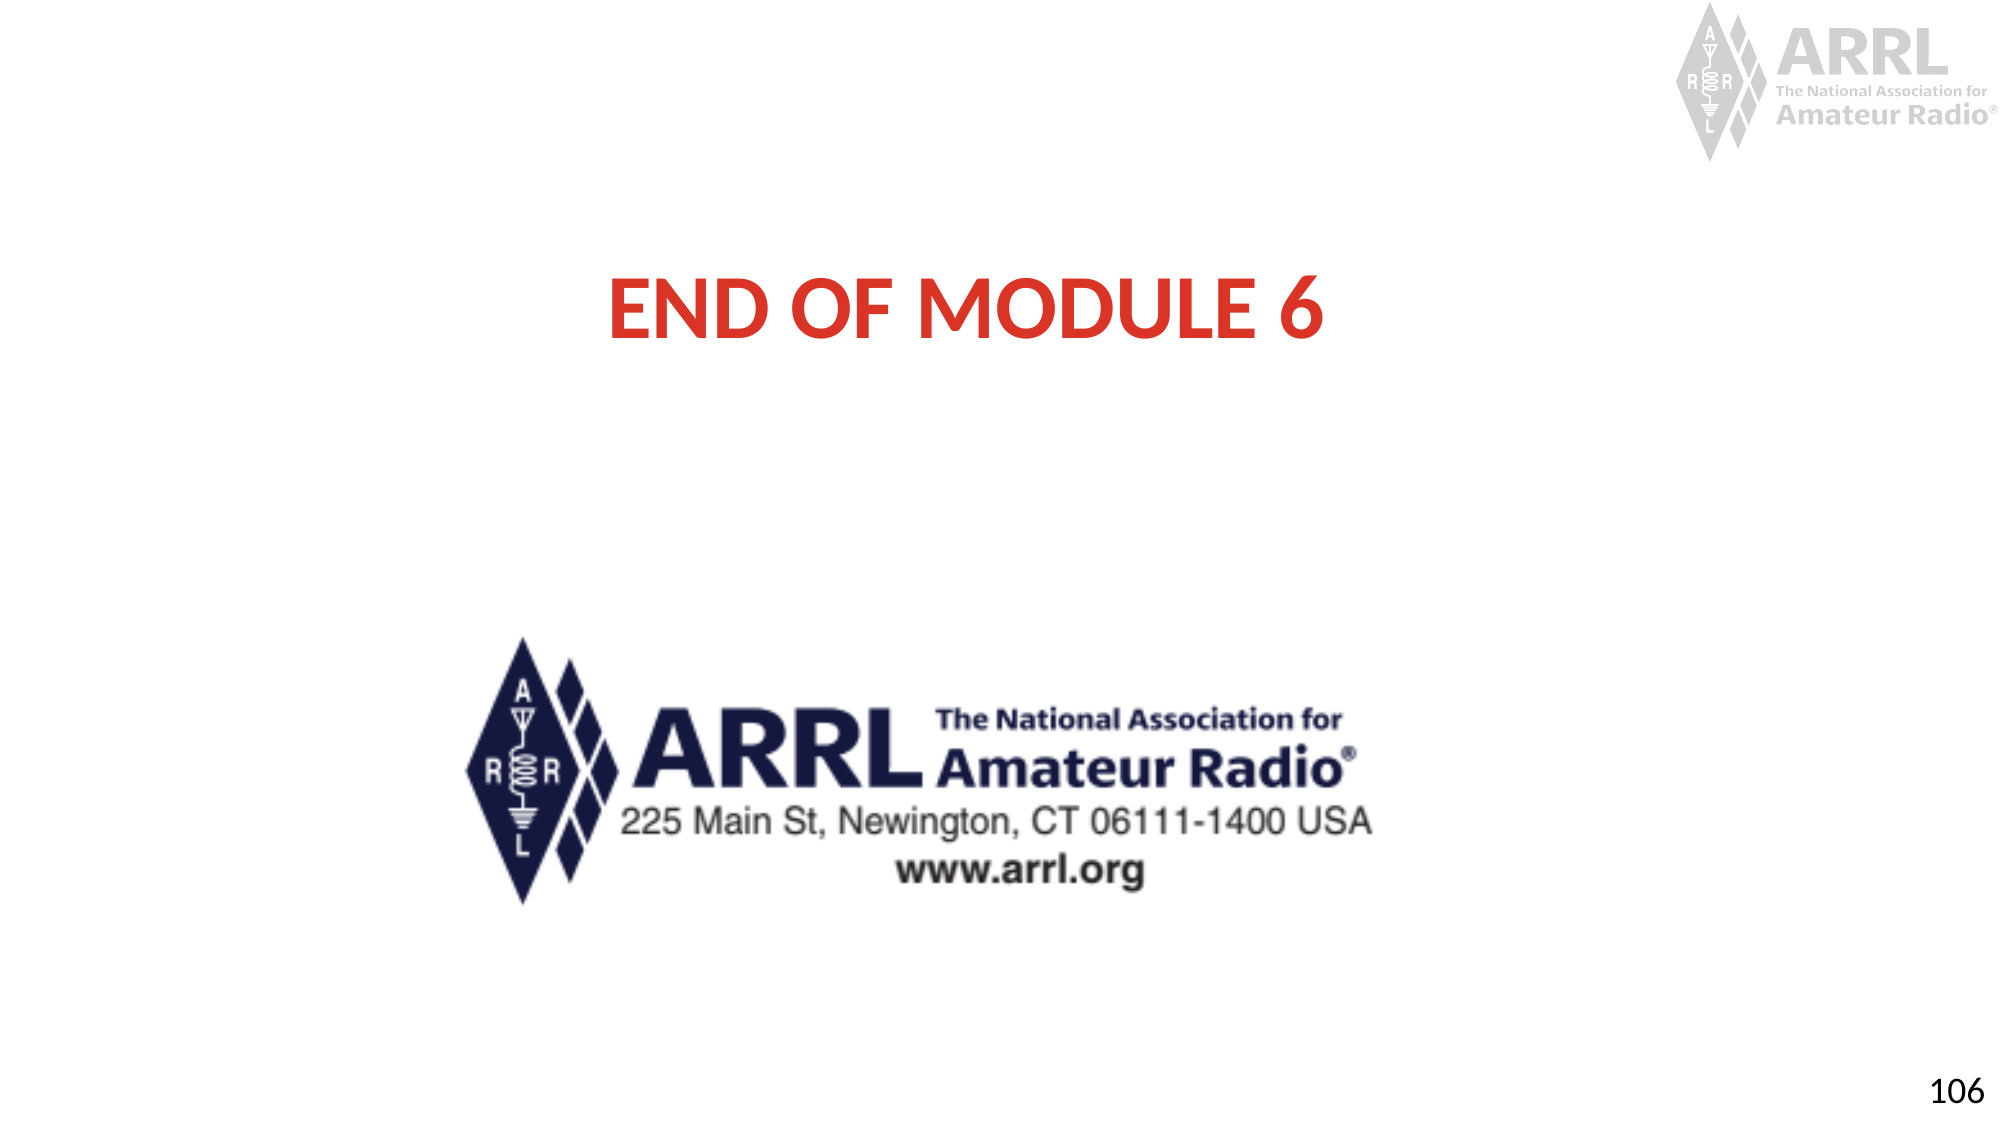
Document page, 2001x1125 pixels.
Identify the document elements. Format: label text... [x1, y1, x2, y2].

title END OF MODULE 6 [104, 200, 1830, 419]
picture [1674, 0, 2000, 164]
picture [453, 623, 1401, 925]
